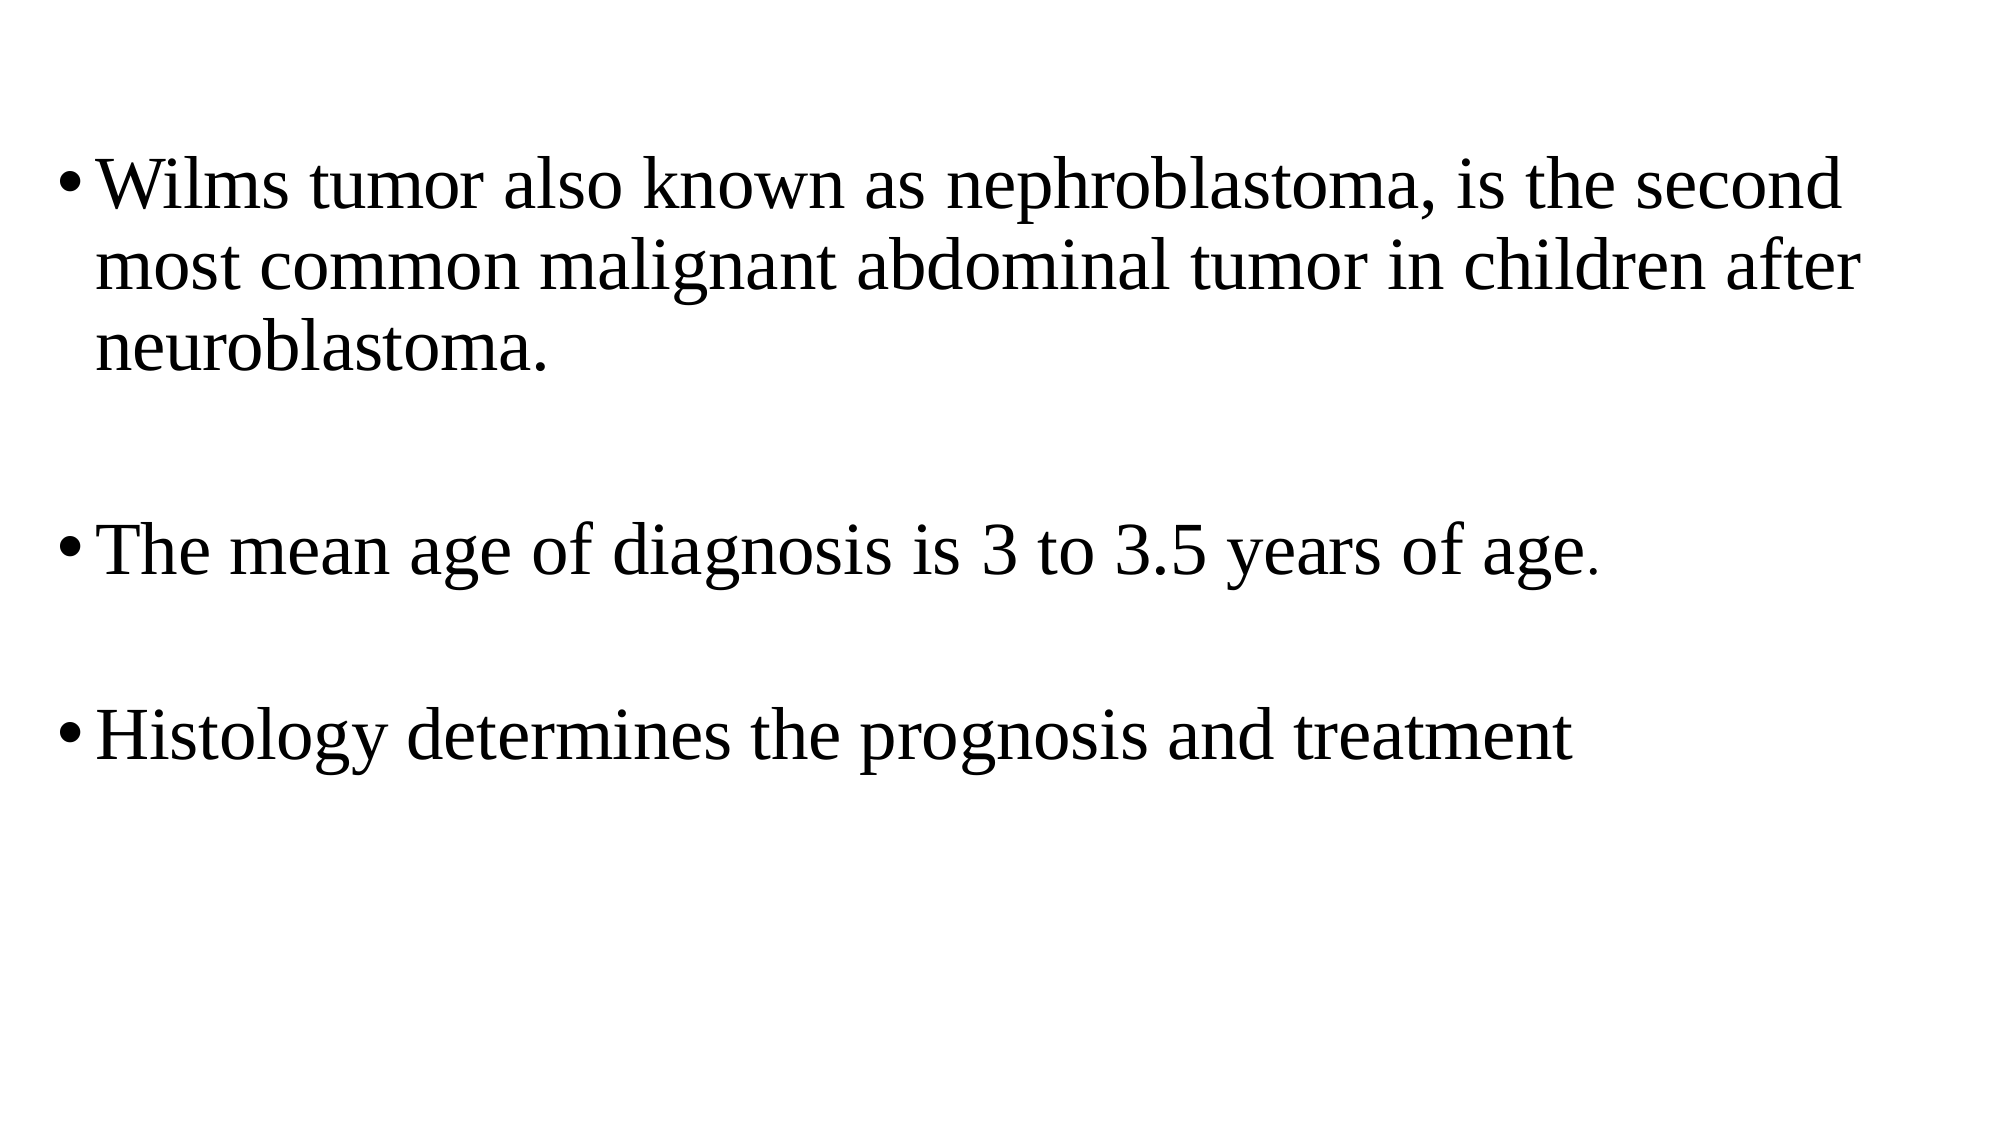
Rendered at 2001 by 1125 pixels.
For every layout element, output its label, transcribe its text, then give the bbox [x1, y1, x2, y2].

list Wilms tumor also known as nephroblastoma, is the second most common malignant abdominal tumor in children after neuroblastoma. The mean age of diagnosis is 3 to 3.5 years of age. Histology determines the prognosis and treatment [42, 136, 1957, 989]
